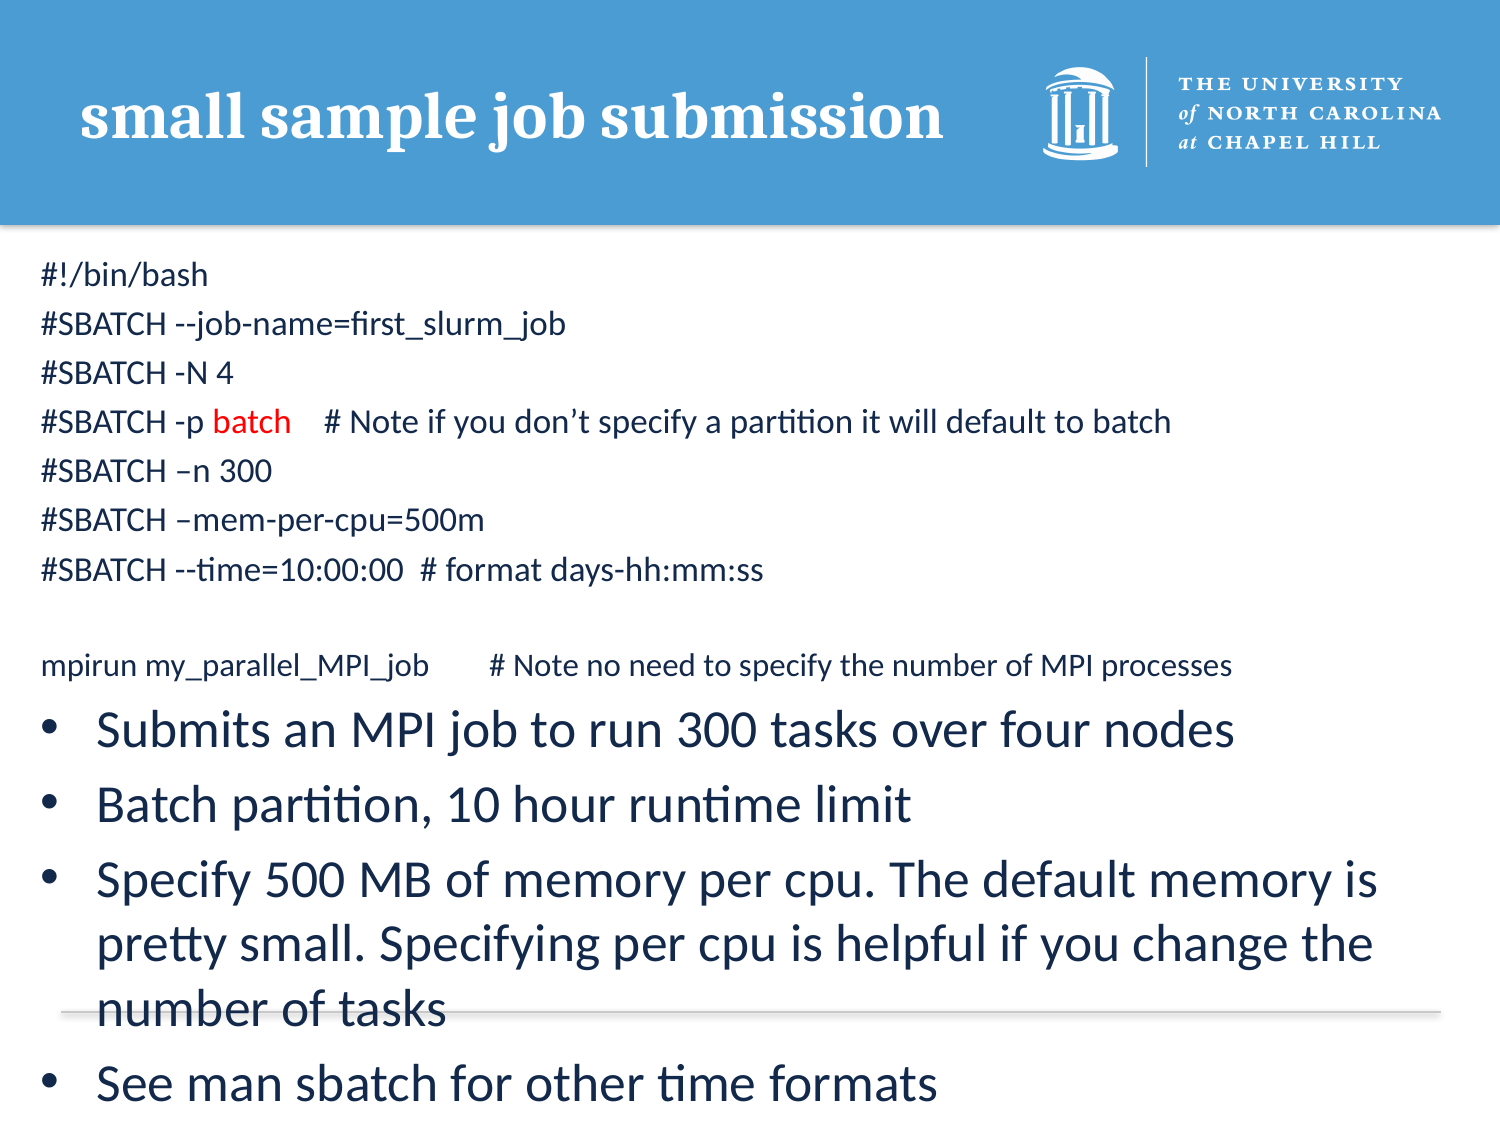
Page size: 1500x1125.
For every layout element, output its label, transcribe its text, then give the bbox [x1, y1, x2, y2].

list #!/bin/bash #SBATCH --job-name=first_slurm_job #SBATCH -N 4 #SBATCH -p batch # Note if you don’t specify a partition it will default to batch #SBATCH –n 300 #SBATCH –mem-per-cpu=500m #SBATCH --time=10:00:00 # format days-hh:mm:ss mpirun my_parallel_MPI_job # Note no need to specify the number of MPI processes Submits an MPI job to run 300 tasks over four nodes Batch partition, 10 hour runtime limit Specify 500 MB of memory per cpu. The default memory is pretty small. Specifying per cpu is helpful if you change the number of tasks See man sbatch for other time formats [25, 244, 1472, 1125]
title small sample job submission [0, 0, 1027, 225]
picture [1043, 57, 1441, 167]
